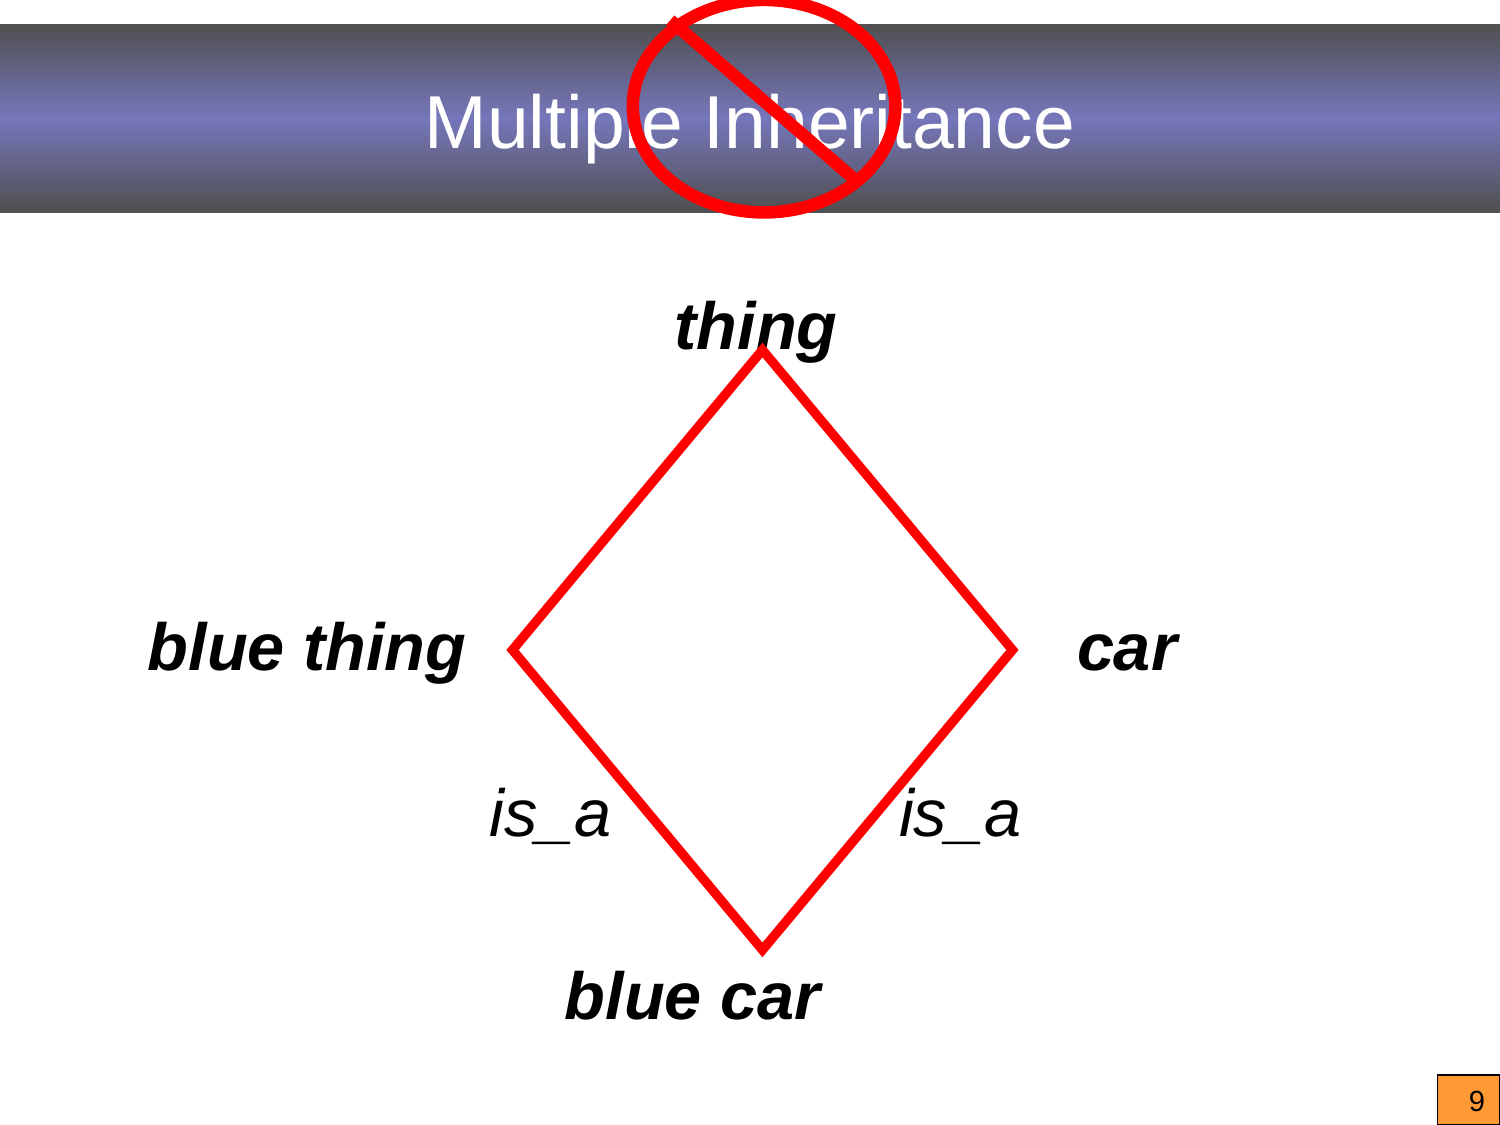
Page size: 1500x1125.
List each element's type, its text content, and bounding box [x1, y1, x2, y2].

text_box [632, 0, 896, 213]
title Multiple Inheritance [0, 24, 627, 213]
text_box car [969, 596, 1202, 691]
text_box blue thing [133, 596, 675, 692]
text_box is_a [884, 762, 1037, 858]
text_box blue car [550, 945, 948, 1040]
slide_number 9 [1237, 1074, 1500, 1125]
list thing [62, 275, 1450, 1050]
text_box is_a [475, 762, 628, 858]
title Multiple Inheritance [899, 24, 1500, 213]
text_box [547, 349, 1013, 945]
